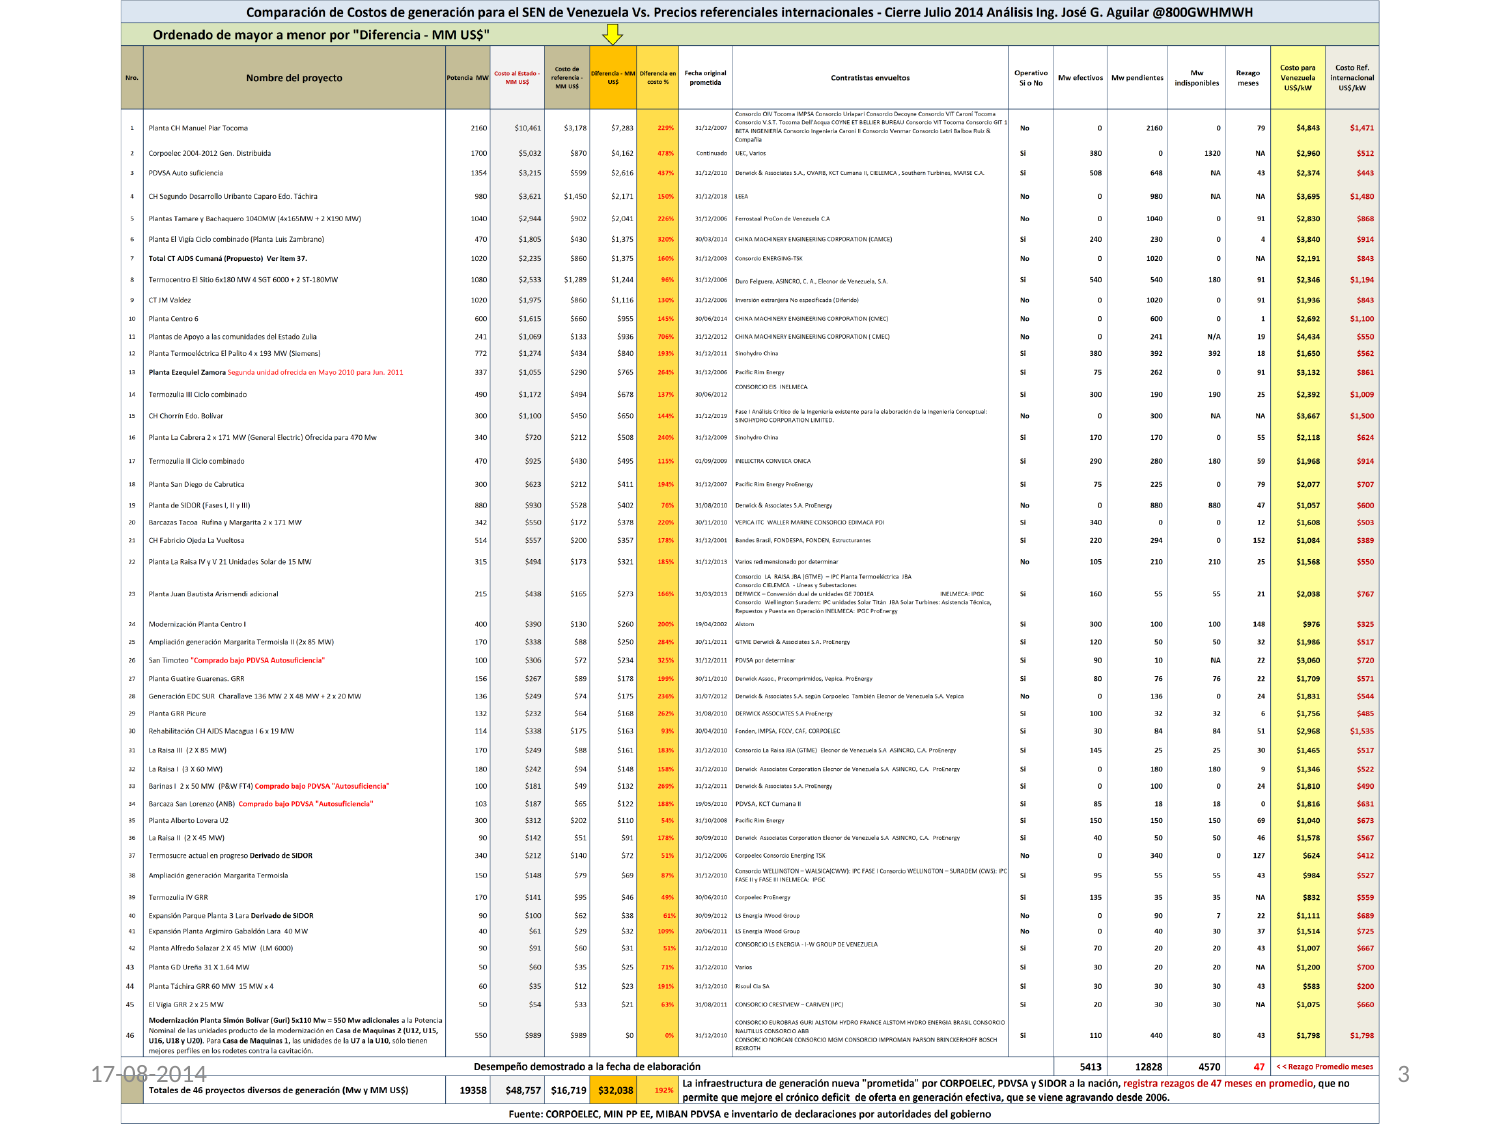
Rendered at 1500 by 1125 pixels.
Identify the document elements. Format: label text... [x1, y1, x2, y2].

picture [119, 0, 1381, 1125]
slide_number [75, 1042, 114, 1103]
slide_number 3 [1385, 1042, 1425, 1103]
